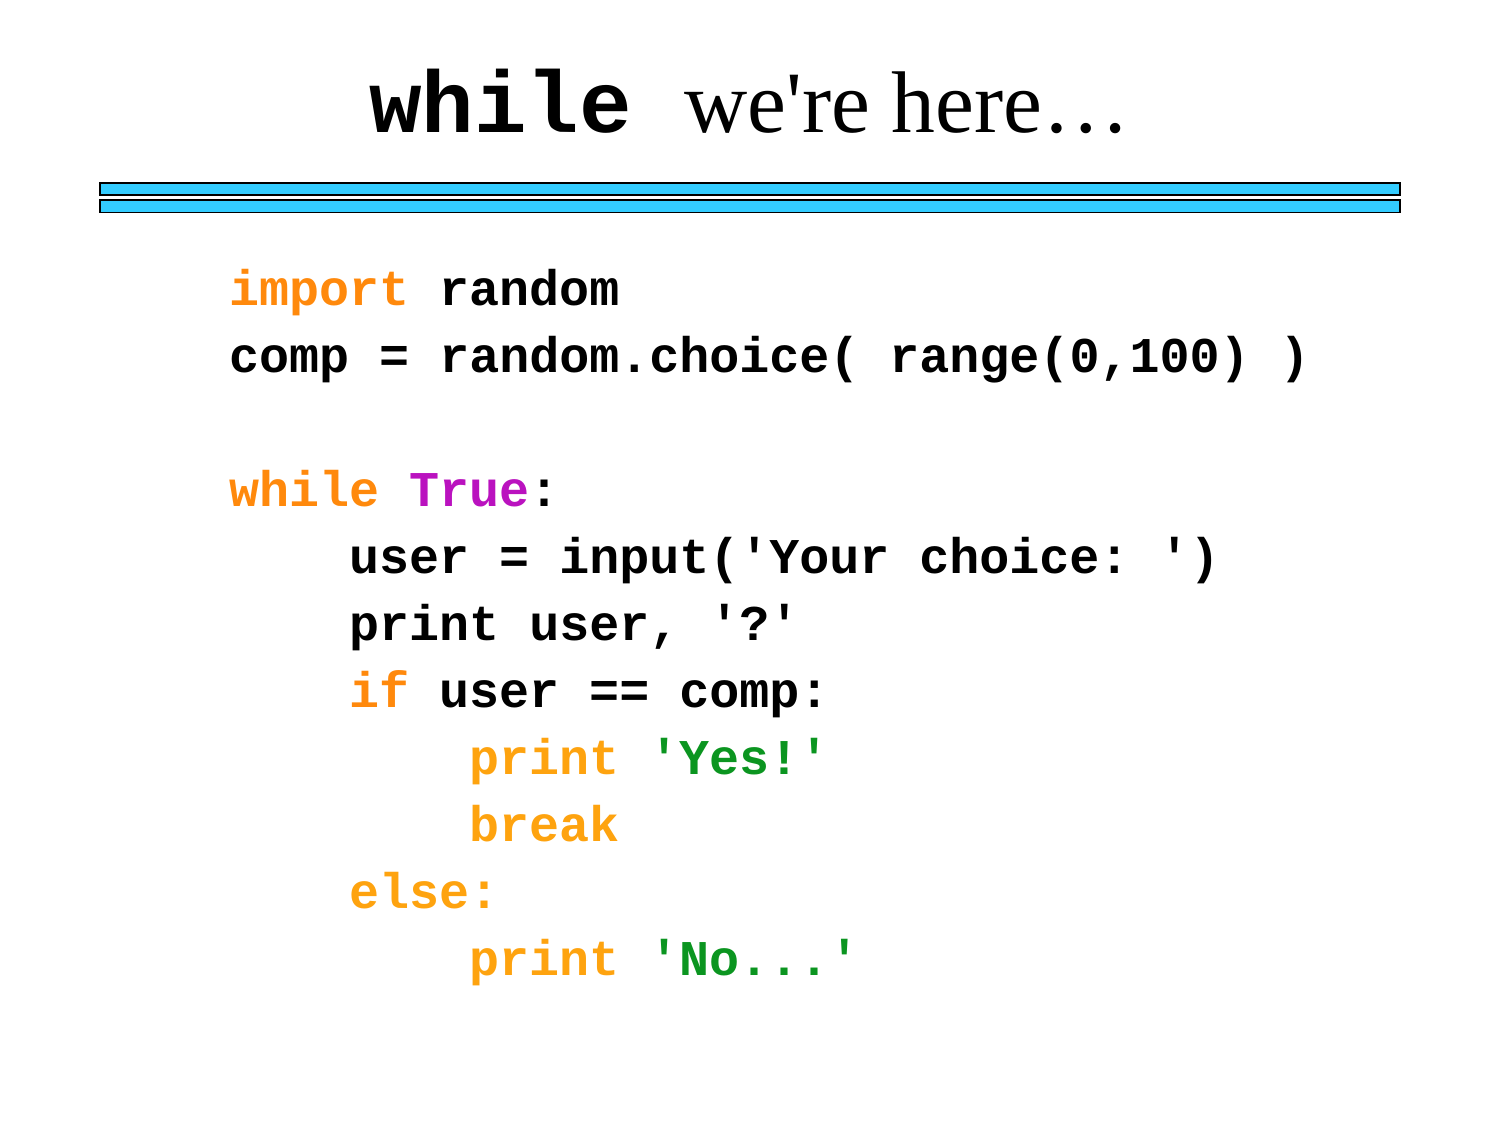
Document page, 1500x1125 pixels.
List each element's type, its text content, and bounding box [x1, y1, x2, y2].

text_box import random comp = random.choice( range(0,100) ) while True: user = input('Your choice: ') print user, '?' if user == comp: print 'Yes!' break else: print 'No...' [214, 264, 1350, 991]
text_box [99, 182, 1401, 213]
text_box while we're here… [55, 37, 1444, 158]
